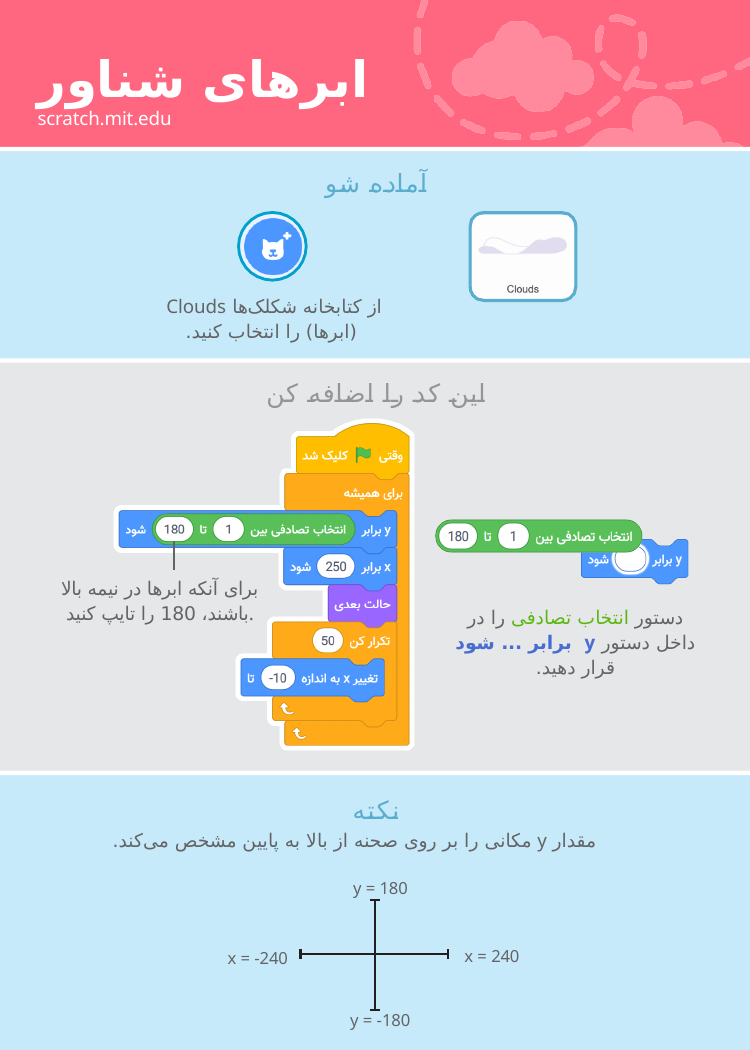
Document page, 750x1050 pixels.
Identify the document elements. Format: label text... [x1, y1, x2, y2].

text_box [470, 212, 576, 301]
text_box [0, 0, 413, 146]
text_box [413, 0, 750, 146]
title ابرهای شناور scratch.mit.edu [35, 46, 465, 146]
text_box [0, 146, 750, 152]
picture [424, 514, 694, 588]
text_box x = -240 [225, 945, 290, 968]
text_box y = -180 [348, 1007, 412, 1030]
text_box دستور انتخاب تصادفی را در داخل دستور y برابر ... شود قرار دهید. [445, 601, 707, 679]
text_box برای آنکه ابرها در نیمه بالا باشند، 180 را تایپ کنید. [54, 572, 105, 625]
text_box این کد را اضافه کن [195, 375, 555, 408]
text_box [238, 251, 271, 281]
text_box [0, 152, 750, 358]
text_box [0, 358, 750, 363]
text_box [0, 770, 750, 776]
text_box از کتابخانه شکلک‌ها Clouds (ابرها) را انتخاب کنید. [138, 292, 406, 342]
text_box [238, 212, 307, 281]
text_box نکته [167, 784, 583, 821]
text_box [274, 248, 307, 281]
text_box x = 240 [462, 943, 521, 966]
picture [110, 407, 419, 762]
text_box [277, 212, 307, 244]
text_box [238, 212, 267, 242]
text_box [0, 776, 750, 1050]
text_box مقدار y مکانی را بر روی صحنه از بالا به پایین مشخص می‌کند. [14, 821, 694, 859]
text_box آماده شو [289, 165, 461, 198]
text_box y = 180 [229, 868, 462, 898]
text_box [0, 363, 750, 770]
